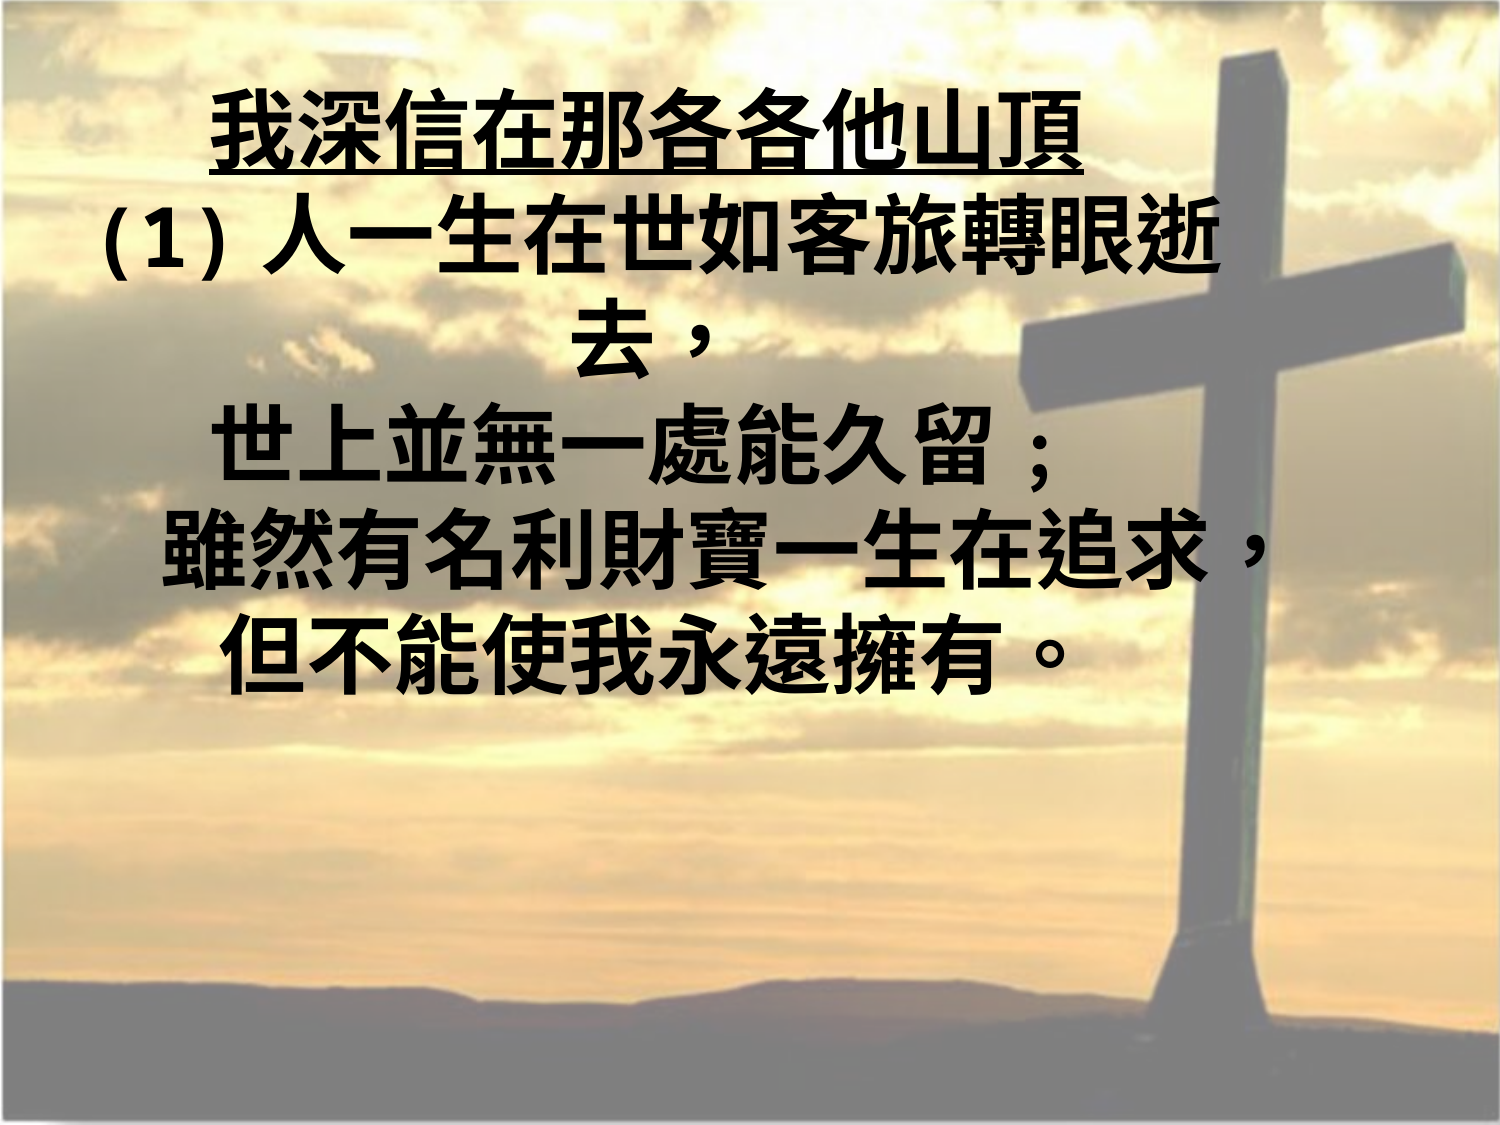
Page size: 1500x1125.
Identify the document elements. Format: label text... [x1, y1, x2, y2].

title 我深信在那各各他山頂 (1)人一生在世如客旅轉眼逝去， 世上並無一處能久留﹔ 雖然有名利財寶一生在追求，但不能使我永遠擁有。 [50, 50, 1263, 950]
